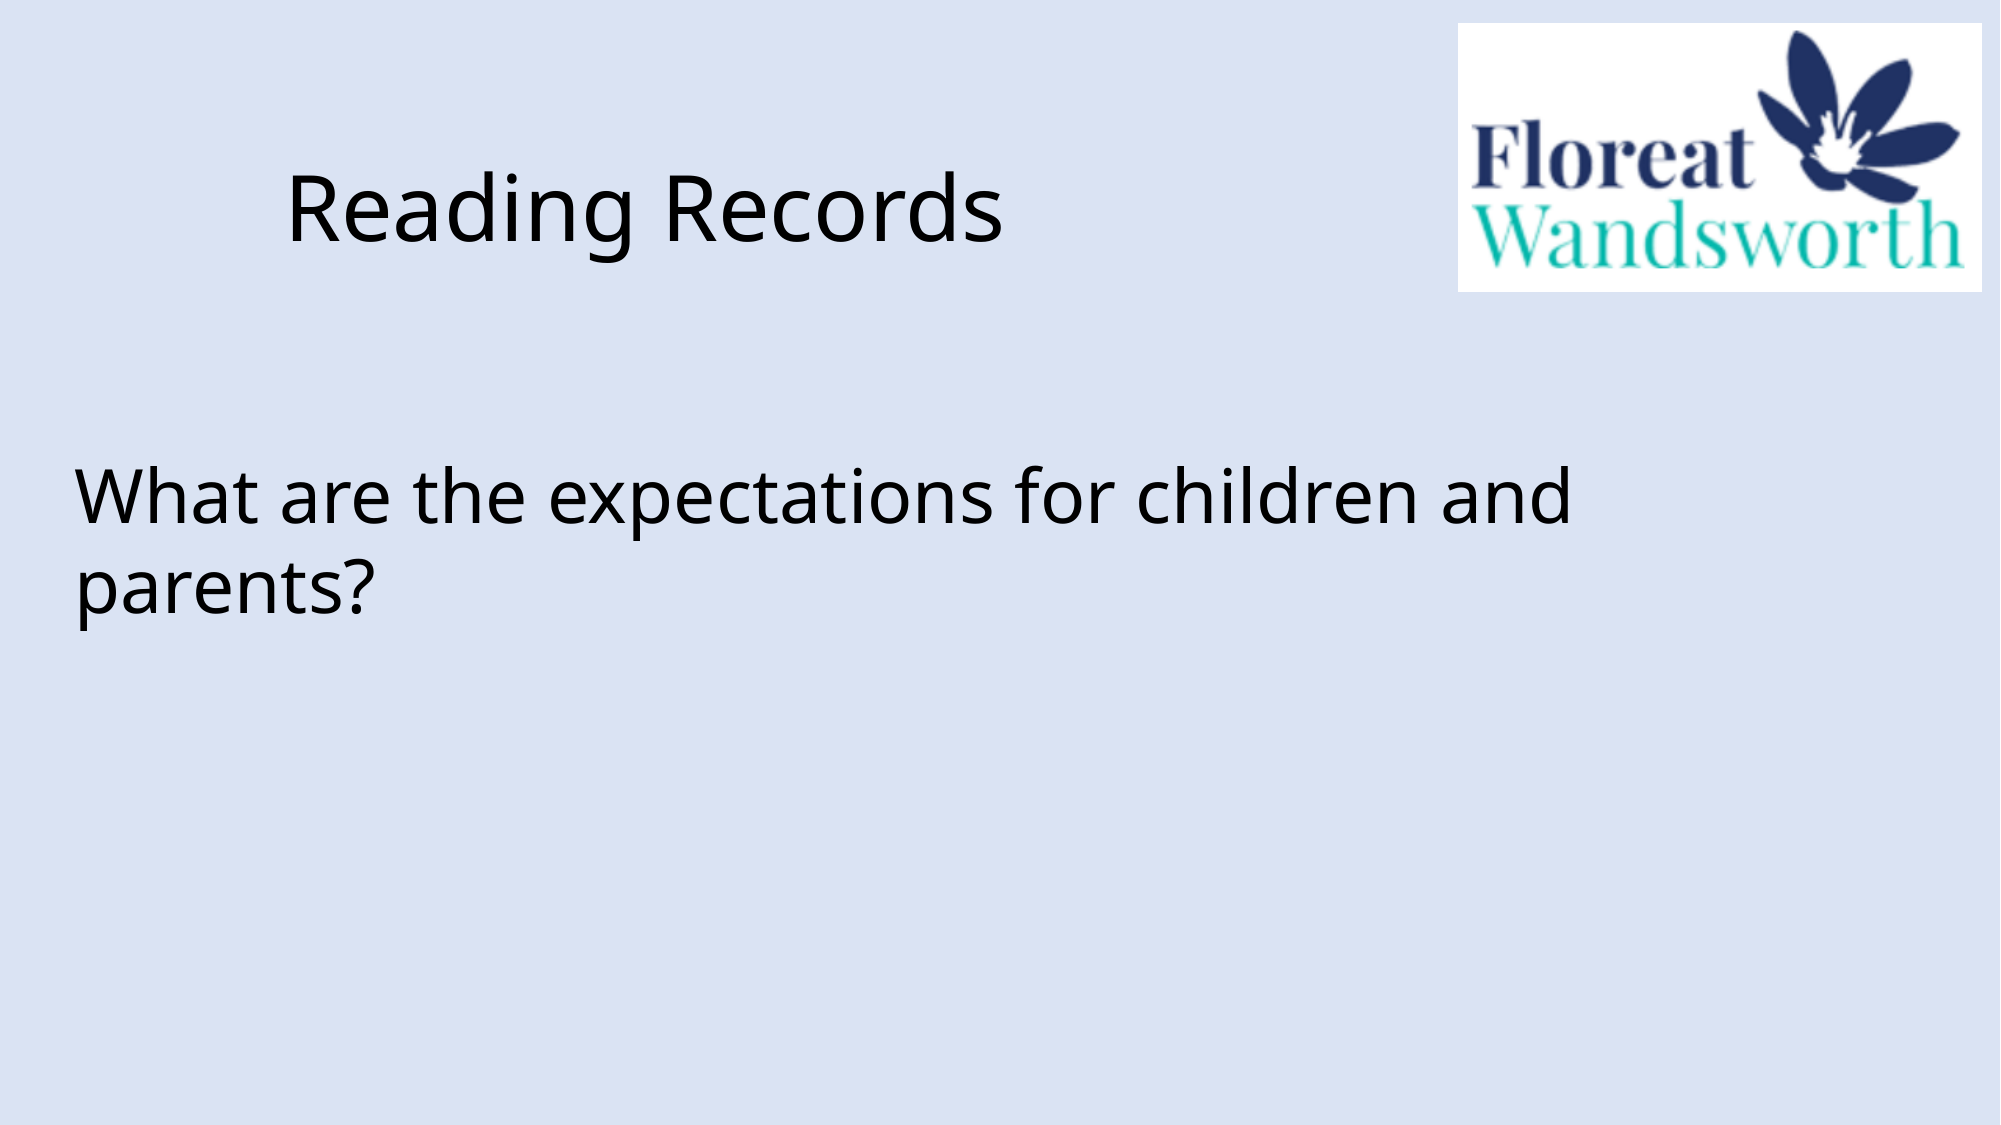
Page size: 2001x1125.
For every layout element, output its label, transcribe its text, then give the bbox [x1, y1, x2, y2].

picture [1458, 23, 1982, 292]
text_box What are the expectations for children and parents? [59, 441, 1738, 727]
text_box Reading Records [269, 142, 1022, 333]
